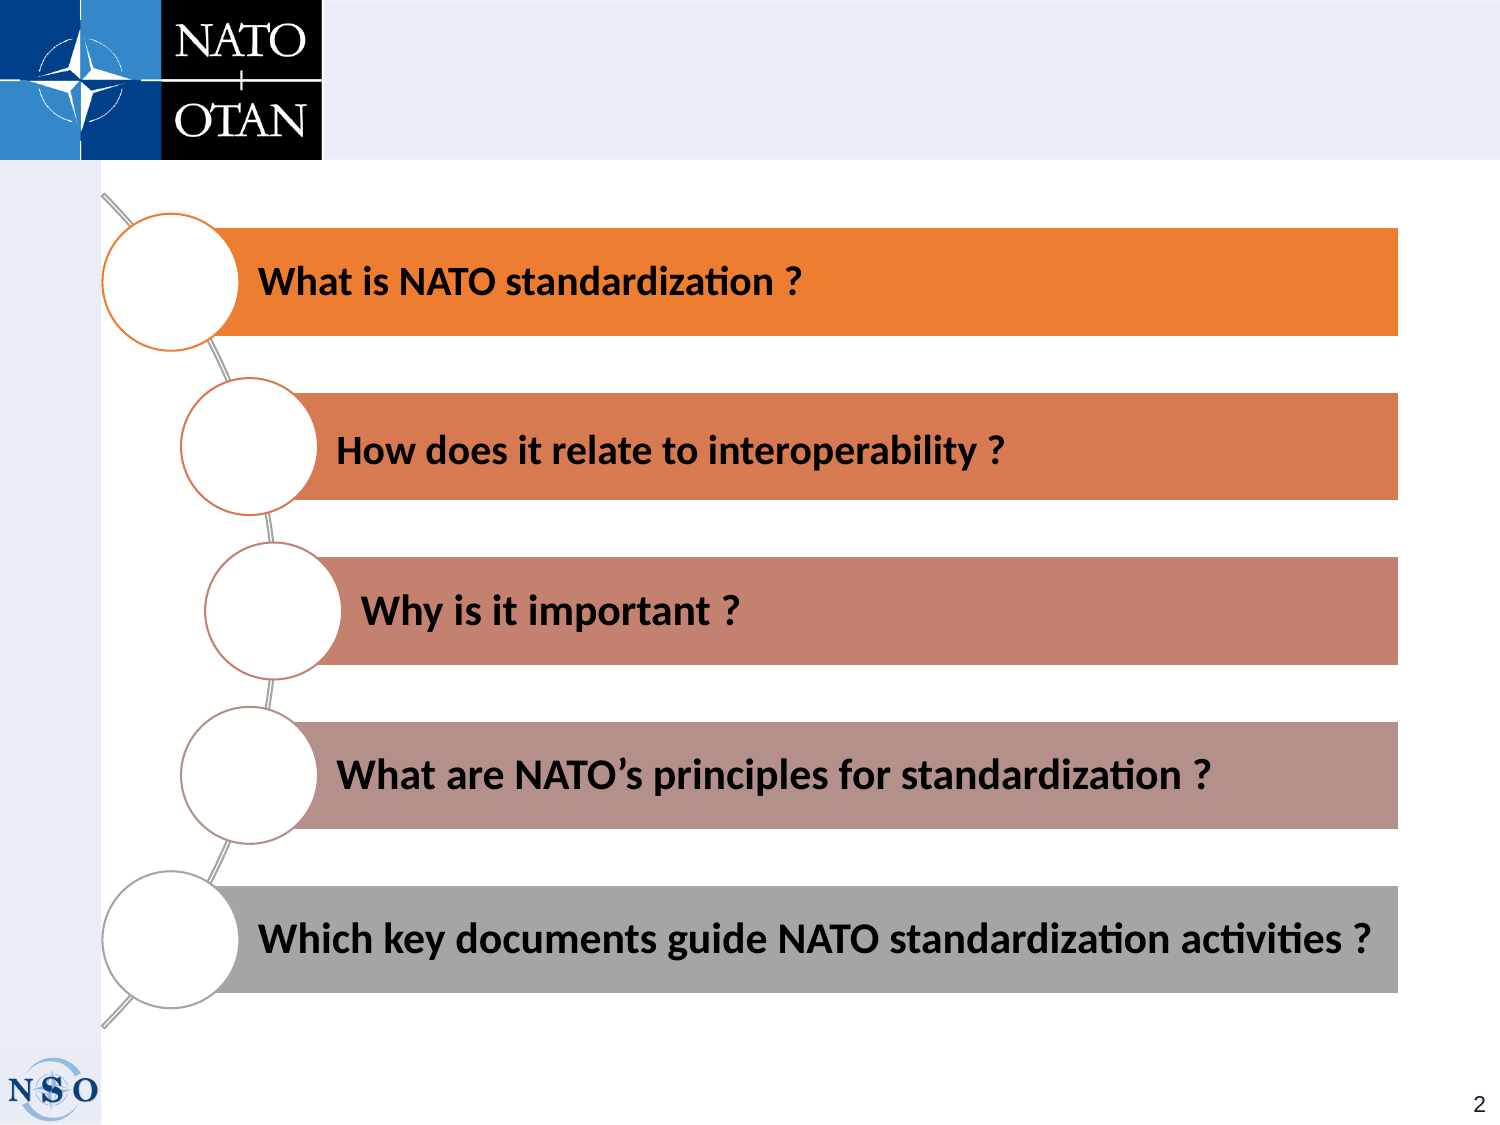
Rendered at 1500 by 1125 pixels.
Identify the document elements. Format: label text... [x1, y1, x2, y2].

slide_number 2 [1163, 1064, 1500, 1125]
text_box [88, 172, 1412, 1050]
picture [1, 1052, 102, 1124]
picture [0, 0, 324, 160]
